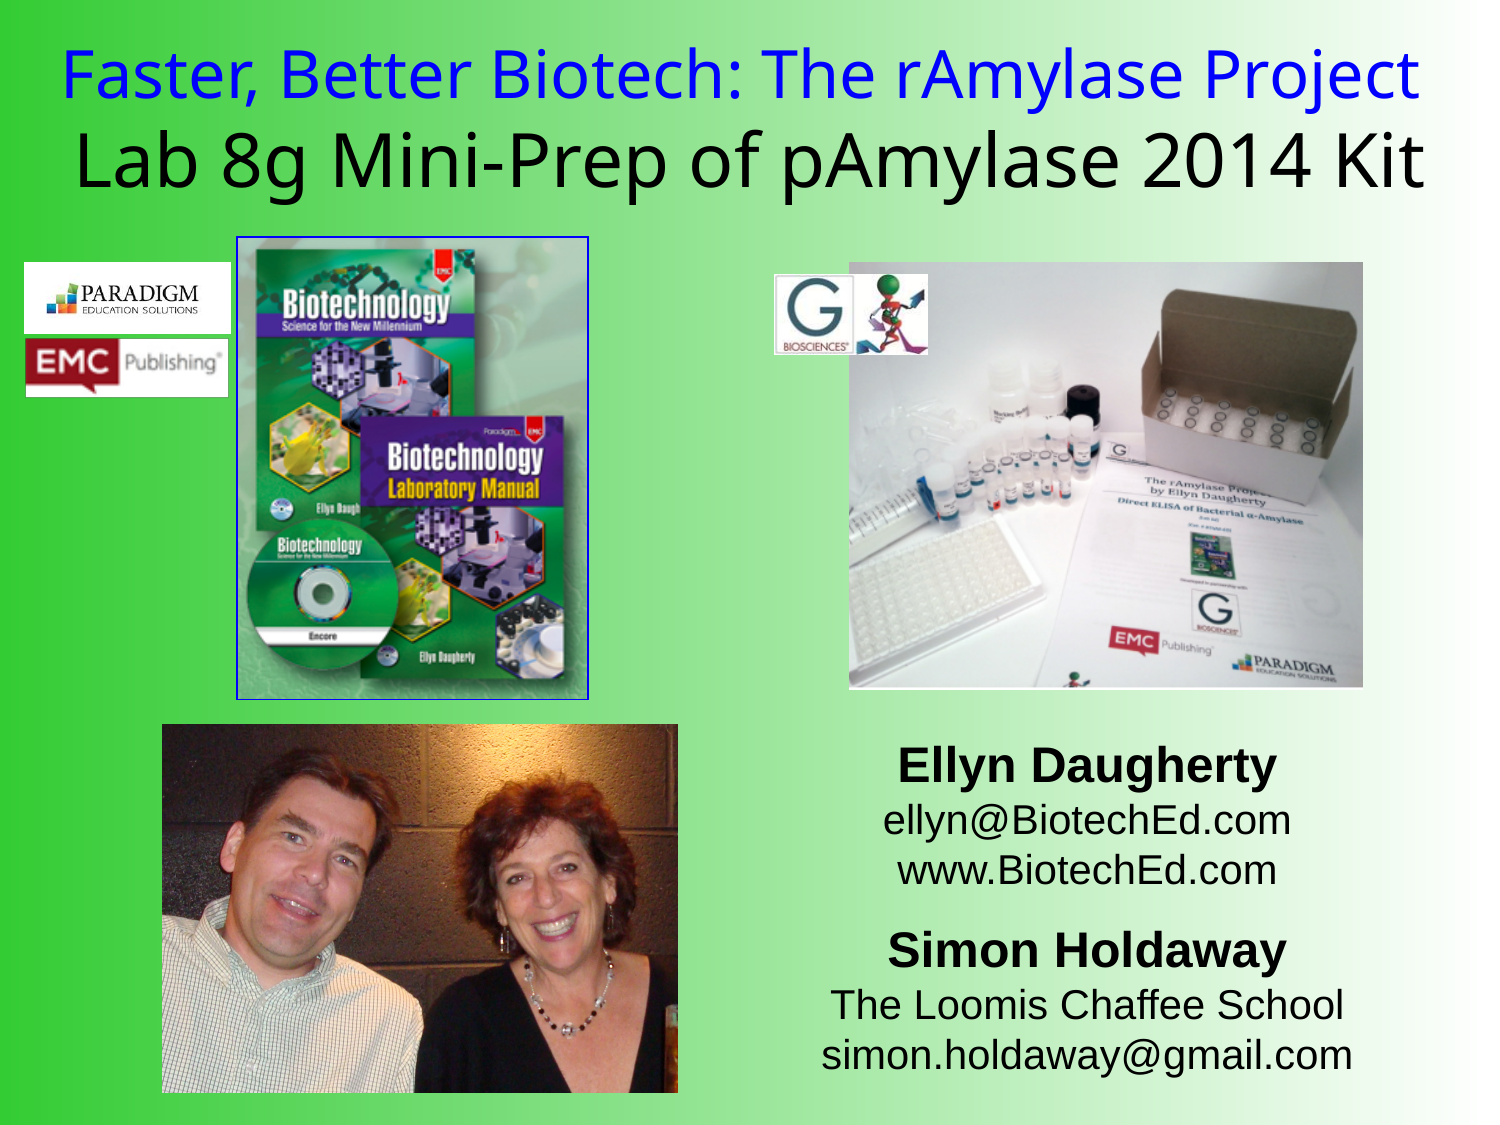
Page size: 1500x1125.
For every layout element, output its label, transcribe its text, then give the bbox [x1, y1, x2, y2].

picture [24, 337, 231, 401]
text_box Faster, Better Biotech: The rAmylase Project Lab 8g Mini-Prep of pAmylase 2014 Kit [0, 24, 1500, 210]
picture [237, 237, 588, 699]
picture [24, 262, 231, 334]
text_box Ellyn Daugherty ellyn@BiotechEd.com www.BiotechEd.com Simon Holdaway The Loomis Chaffee School simon.holdaway@gmail.com [699, 724, 1475, 1100]
picture [162, 724, 678, 1094]
picture [774, 262, 1363, 691]
